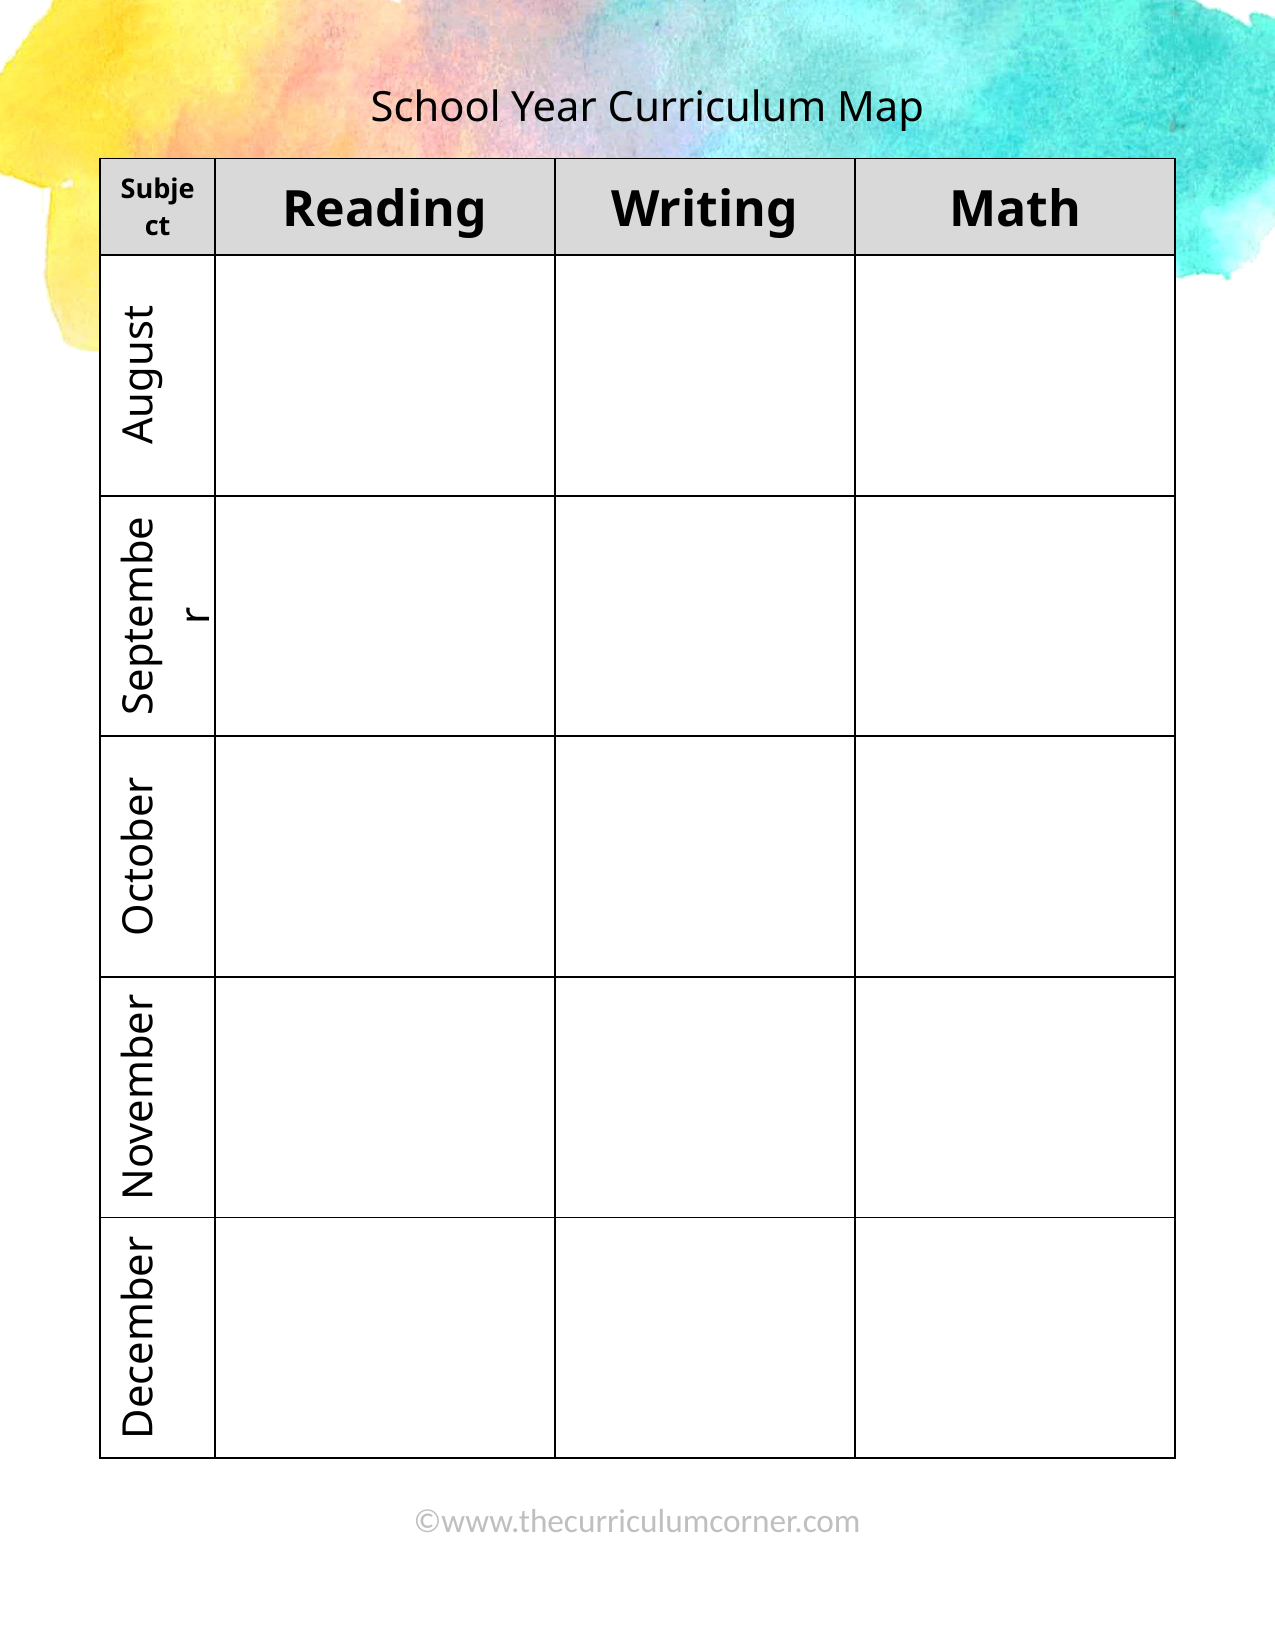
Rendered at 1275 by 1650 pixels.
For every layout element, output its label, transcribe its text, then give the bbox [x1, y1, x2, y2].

table_cell [216, 737, 554, 976]
table_cell [556, 1218, 854, 1457]
table_cell December [101, 1218, 214, 1457]
table_cell [216, 1218, 554, 1457]
table_cell [556, 737, 854, 976]
table_cell [216, 583, 554, 735]
table_cell [856, 737, 1174, 976]
table_cell November [101, 978, 214, 1217]
text_box ©www.thecurriculumcorner.com [399, 1491, 876, 1547]
table_cell [556, 978, 854, 1217]
table_cell September [101, 583, 214, 735]
table_cell [556, 583, 854, 735]
table_cell [856, 583, 1174, 735]
table_cell [216, 978, 554, 1217]
table_cell October [101, 737, 214, 976]
table_cell [856, 978, 1174, 1217]
table_cell [856, 1218, 1174, 1457]
picture [0, 0, 1275, 572]
